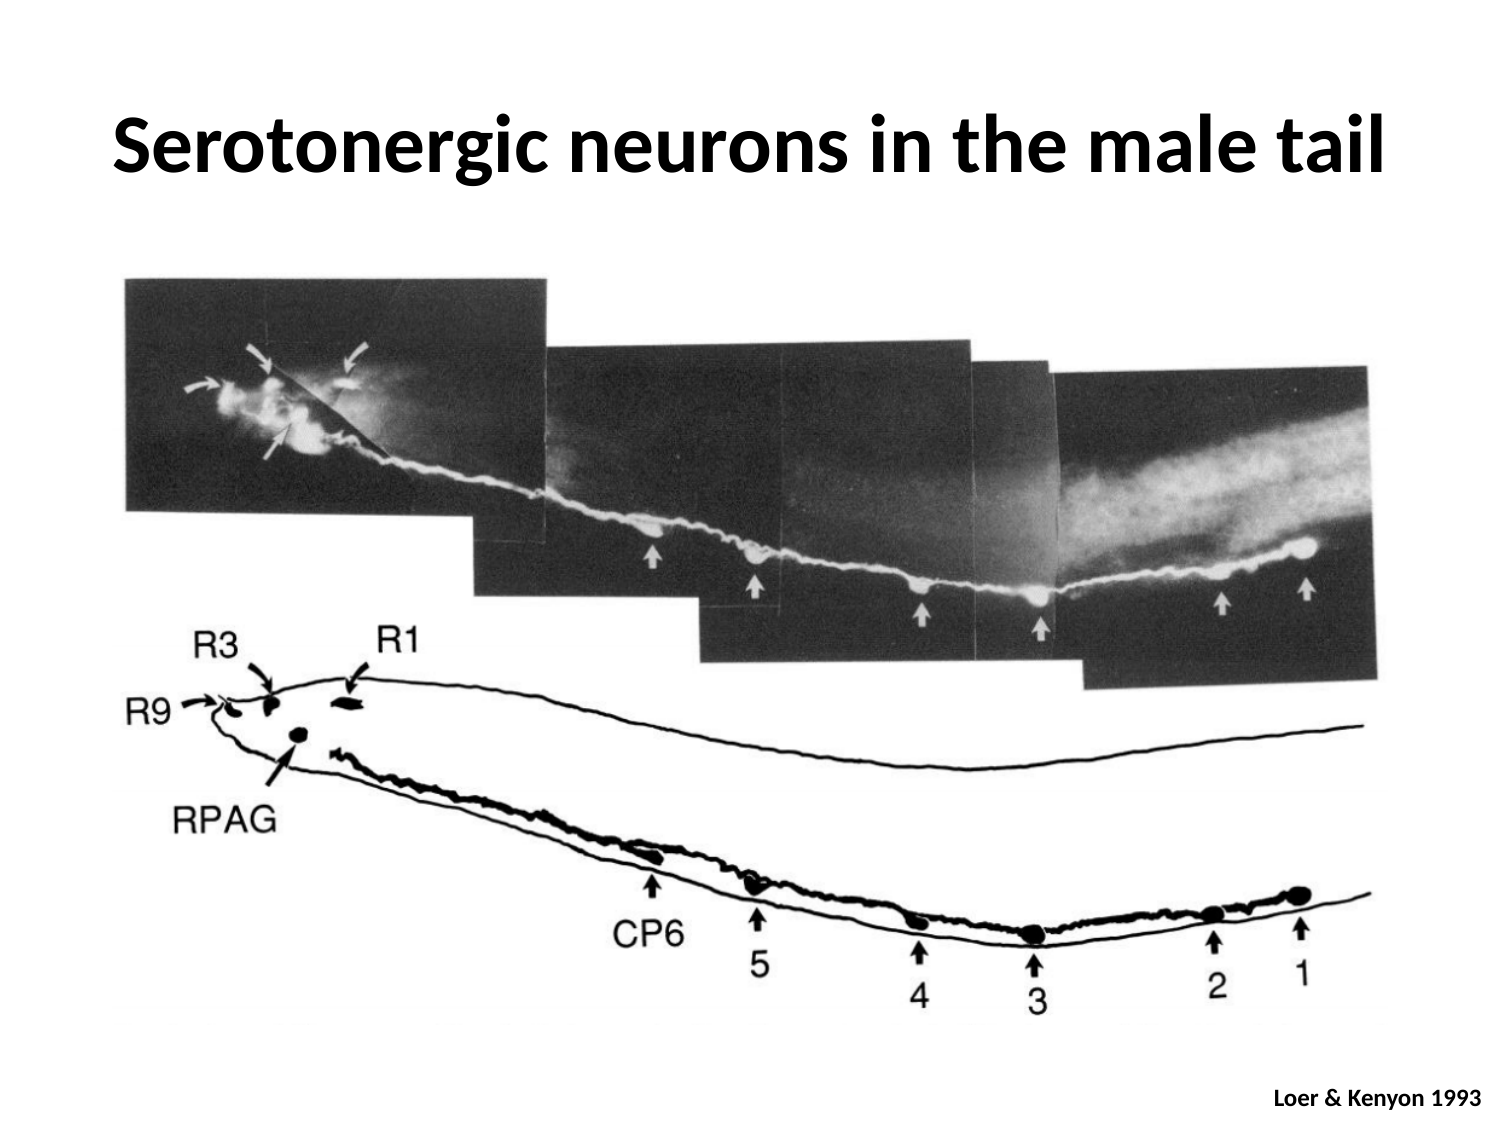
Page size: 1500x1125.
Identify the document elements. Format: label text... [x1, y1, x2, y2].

title Serotonergic neurons in the male tail [75, 45, 1425, 233]
text_box Loer & Kenyon 1993 [1258, 1074, 1497, 1120]
picture [112, 262, 1388, 1025]
